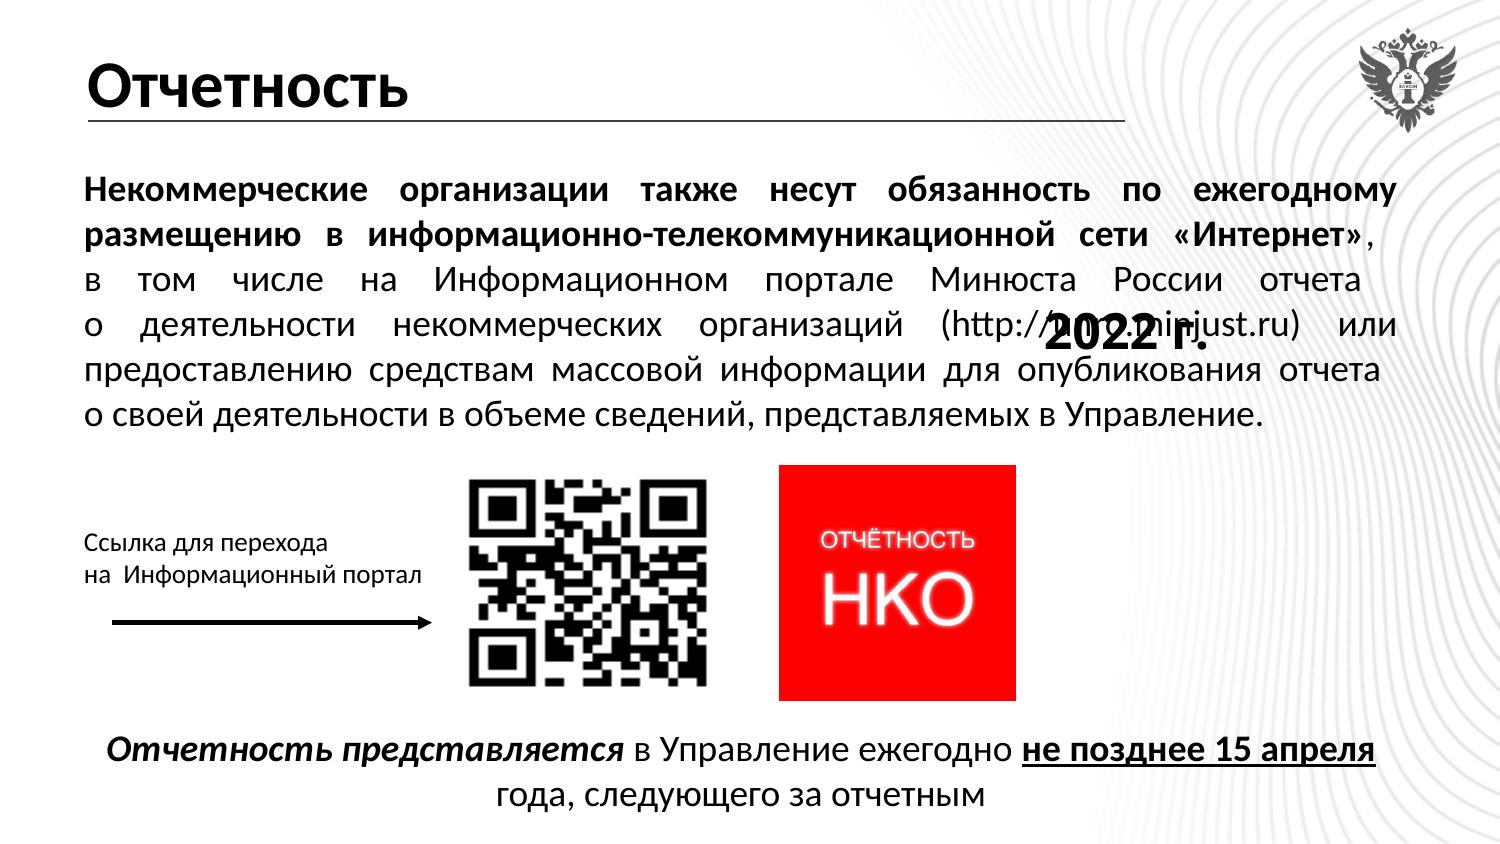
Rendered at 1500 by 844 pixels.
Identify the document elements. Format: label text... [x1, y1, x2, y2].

picture [431, 0, 1500, 844]
text_box Отчетность [85, 38, 700, 121]
picture [779, 465, 1016, 702]
chart [776, 258, 1430, 844]
text_box Некоммерческие организации также несут обязанность по ежегодному размещению в информационно-телекоммуникационной сети «Интернет», в том числе на Информационном портале Минюста России отчета о деятельности некоммерческих организаций (http://unro.minjust.ru) или предоставлению средствам массовой информации для опубликования отчета о своей деятельности в объеме сведений, представляемых в Управление. Ссылка для перехода на Информационный портал Отчетность представляется в Управление ежегодно не позднее 15 апреля года, следующего за отчетным [69, 157, 700, 822]
